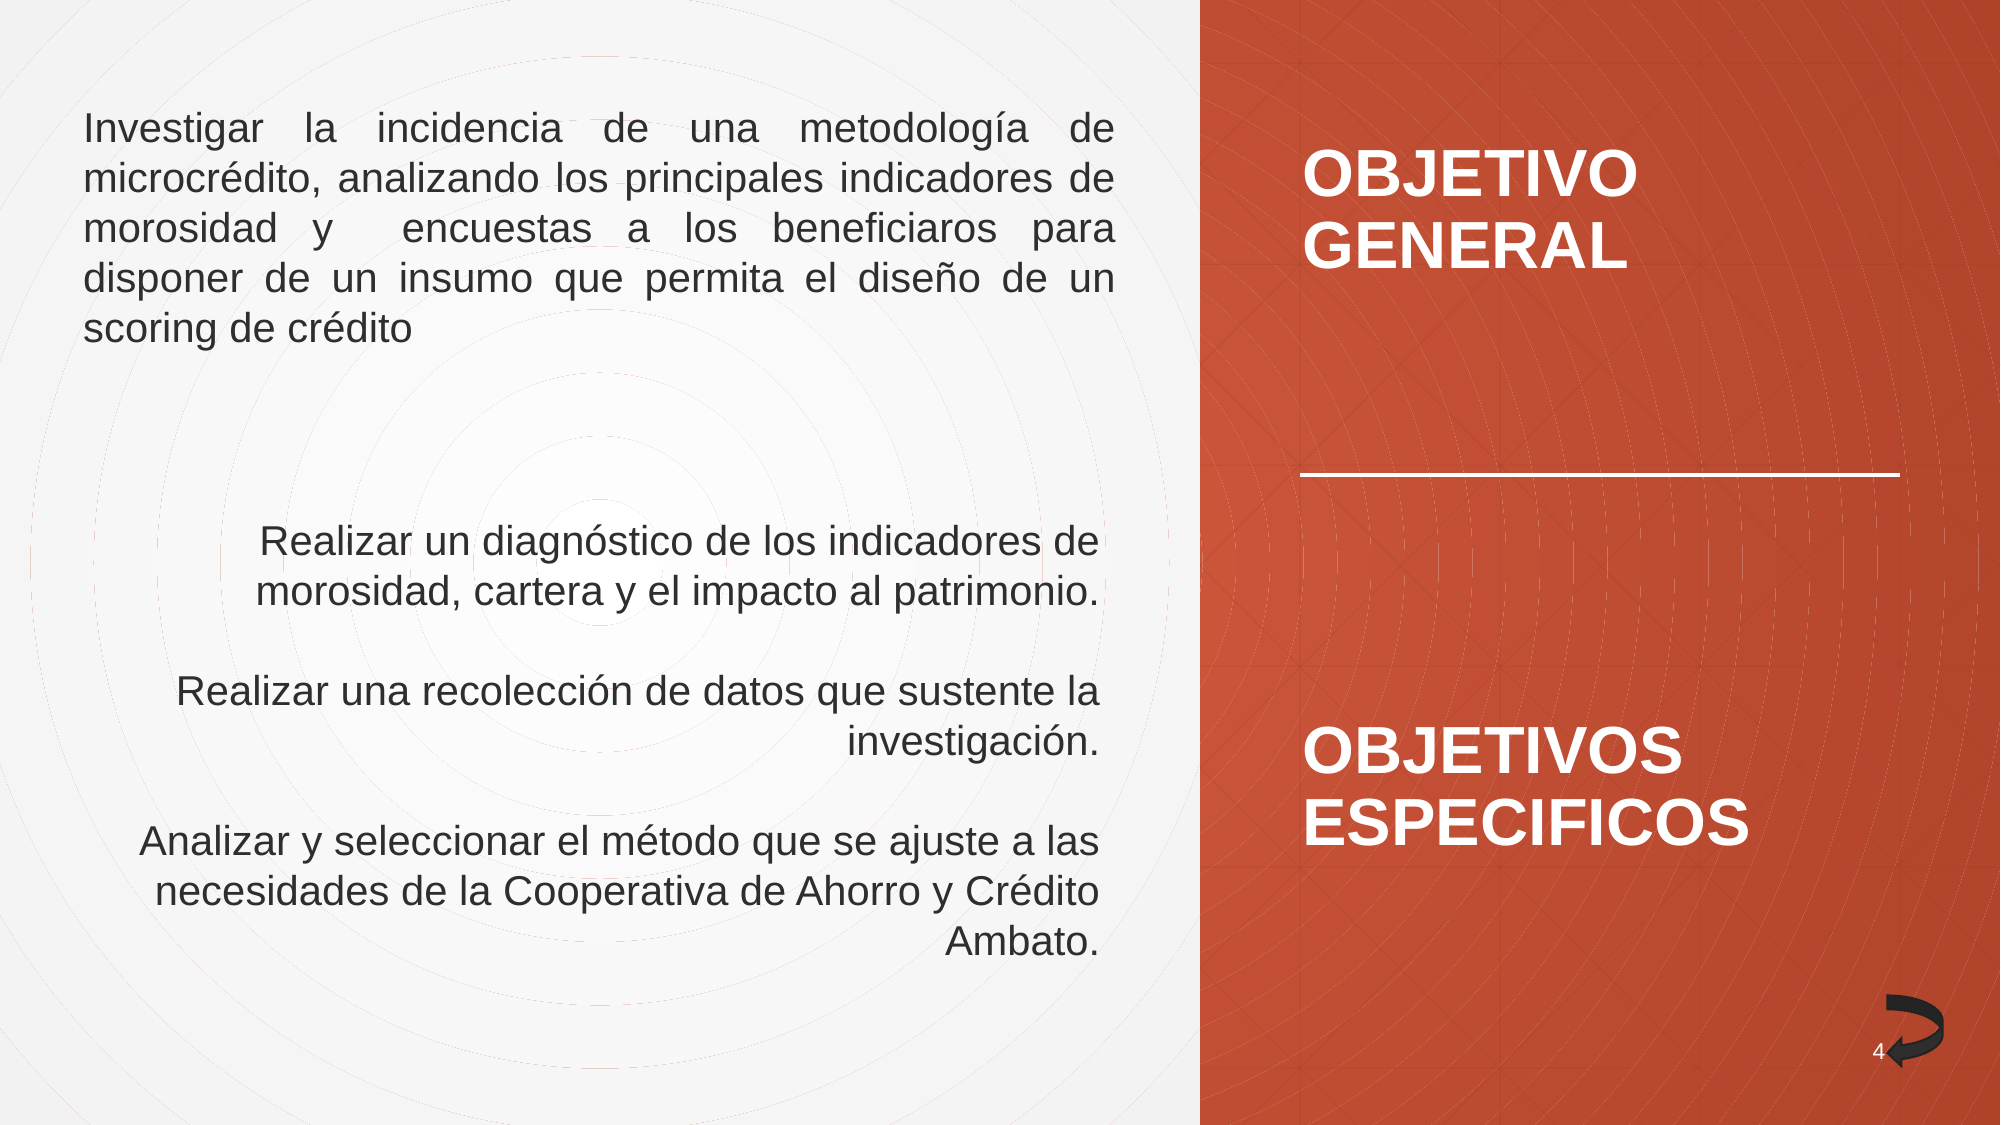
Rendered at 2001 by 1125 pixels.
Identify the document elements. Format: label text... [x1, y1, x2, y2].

text_box [1886, 994, 1944, 1069]
text_box OBJETIVO GENERAL [1287, 122, 1888, 290]
title OBJETIVOS ESPECIFICOS [1287, 699, 1888, 868]
slide_number 4 [1749, 1031, 1901, 1069]
text_box Investigar la incidencia de una metodología de microcrédito, analizando los principales indicadores de morosidad y encuestas a los beneficiaros para disponer de un insumo que permita el diseño de un scoring de crédito [68, 93, 1131, 359]
text_box Realizar un diagnóstico de los indicadores de morosidad, cartera y el impacto al patrimonio. Realizar una recolección de datos que sustente la investigación. Analizar y seleccionar el método que se ajuste a las necesidades de la Cooperativa de Ahorro y Crédito Ambato. [112, 506, 1115, 972]
